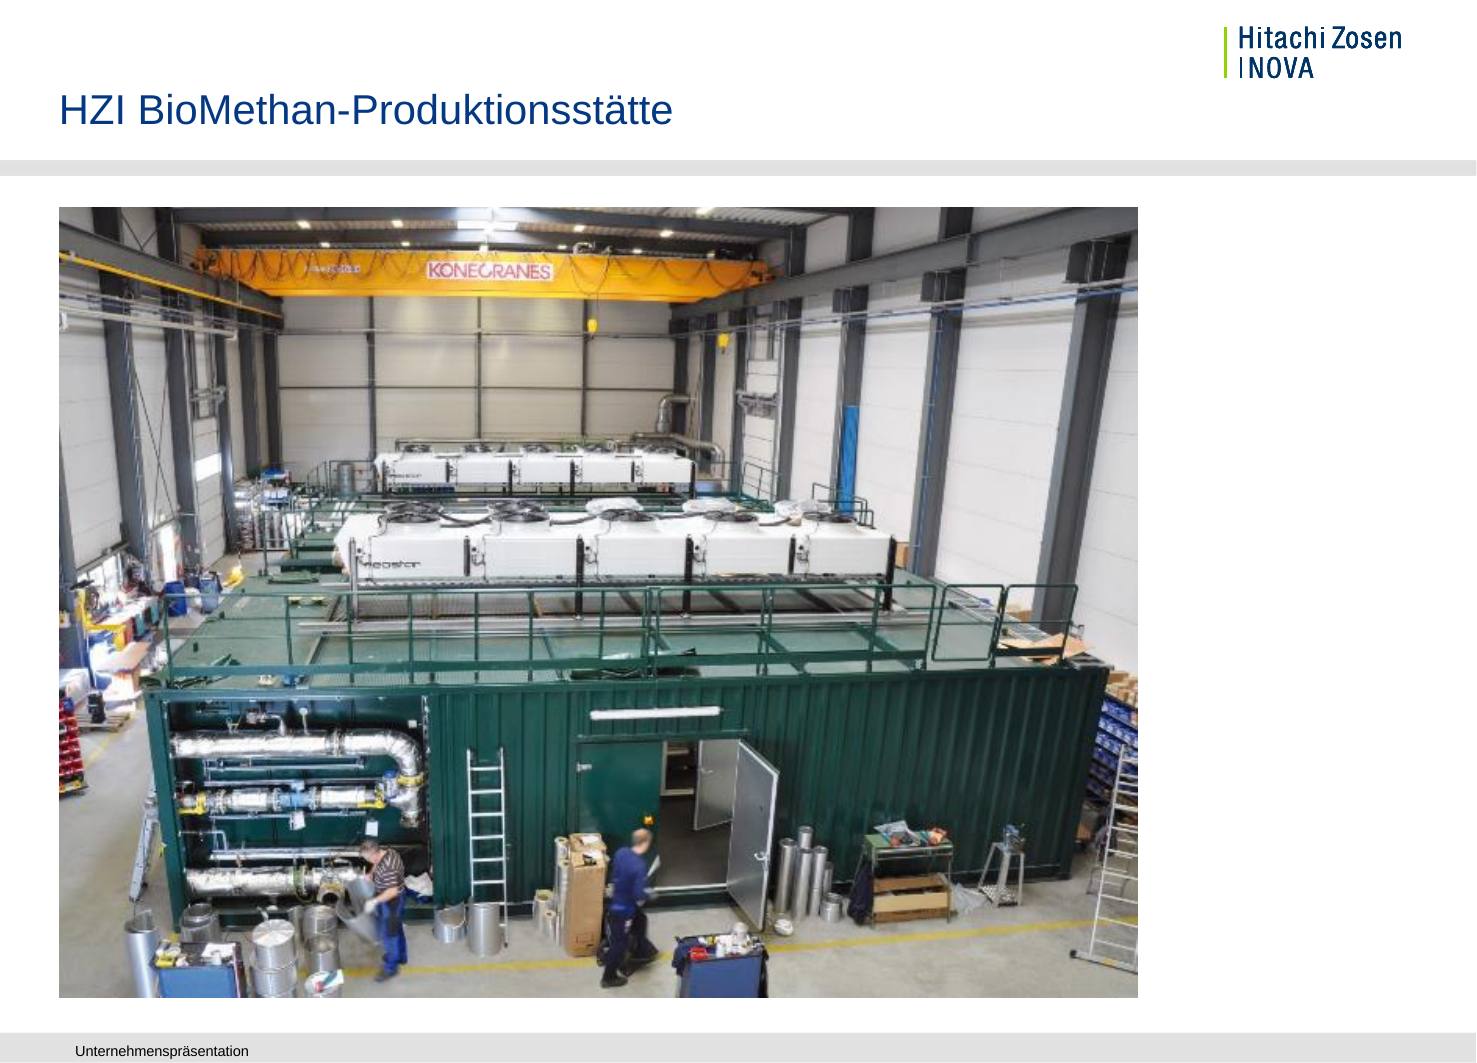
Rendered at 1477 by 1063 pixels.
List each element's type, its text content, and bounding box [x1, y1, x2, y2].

footer Unternehmenspräsentation [60, 1034, 1366, 1060]
title HZI BioMethan-Produktionsstätte [59, 0, 1418, 133]
picture [58, 207, 1138, 998]
